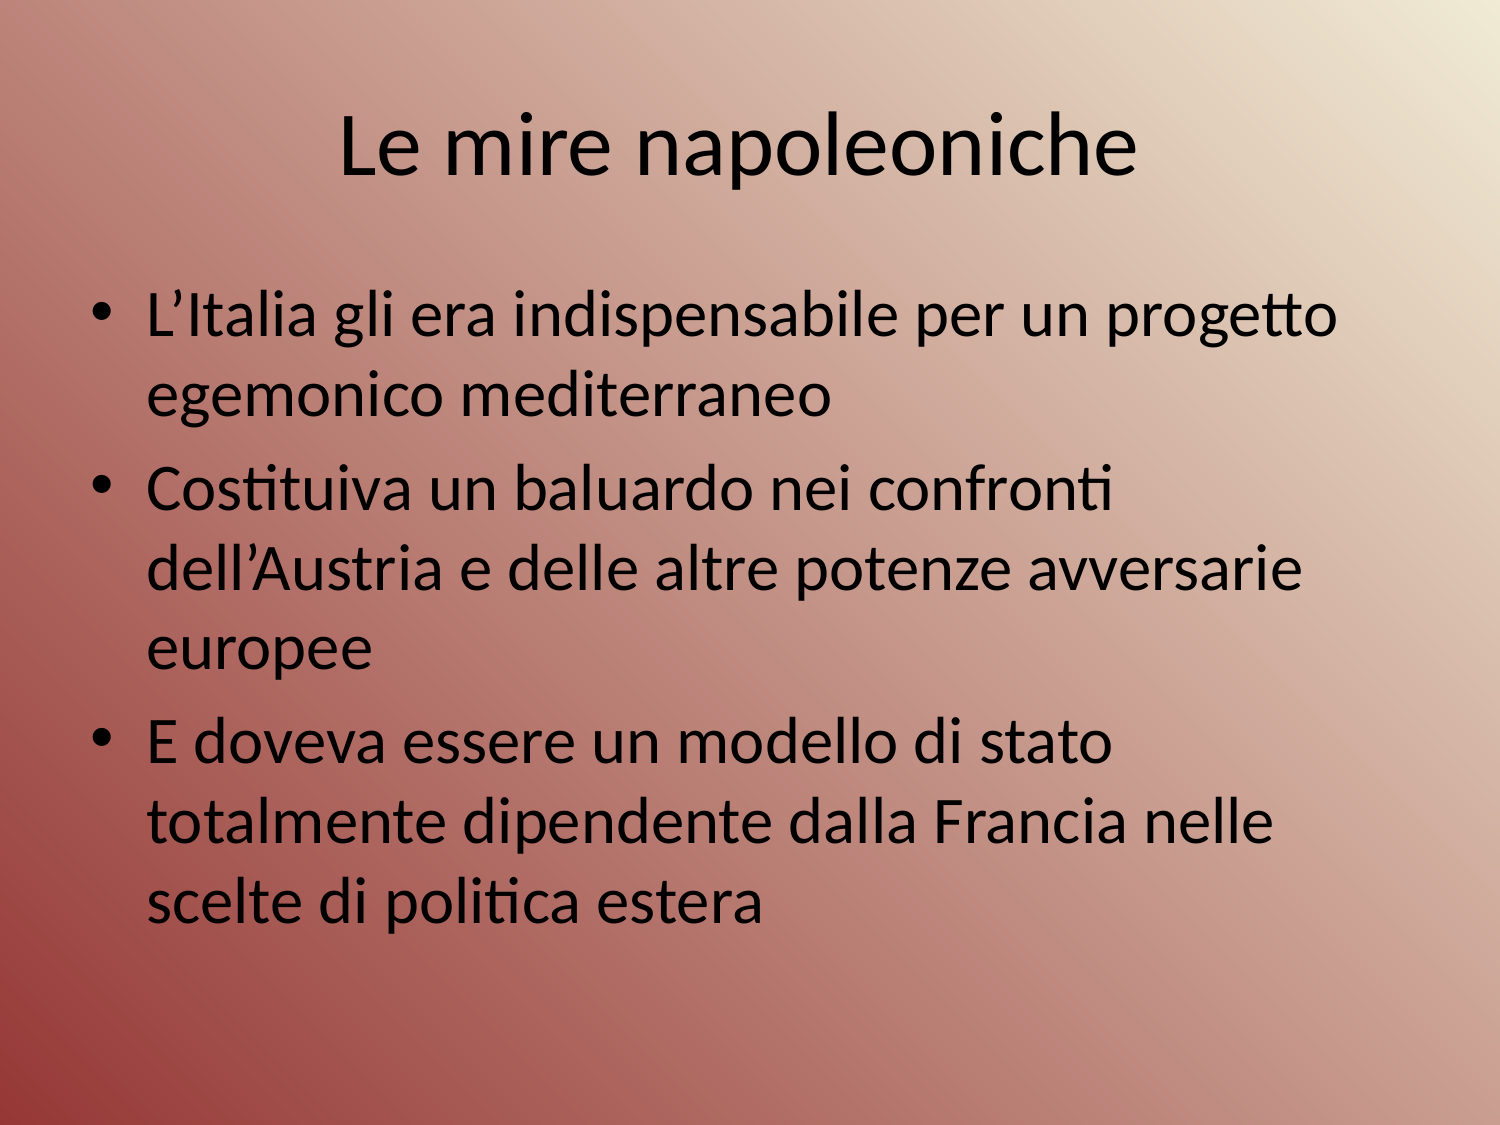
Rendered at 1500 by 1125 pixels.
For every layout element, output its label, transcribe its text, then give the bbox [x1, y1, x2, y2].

title Le mire napoleoniche [75, 45, 1425, 233]
list L’Italia gli era indispensabile per un progetto egemonico mediterraneo Costituiva un baluardo nei confronti dell’Austria e delle altre potenze avversarie europee E doveva essere un modello di stato totalmente dipendente dalla Francia nelle scelte di politica estera [75, 262, 1425, 1005]
